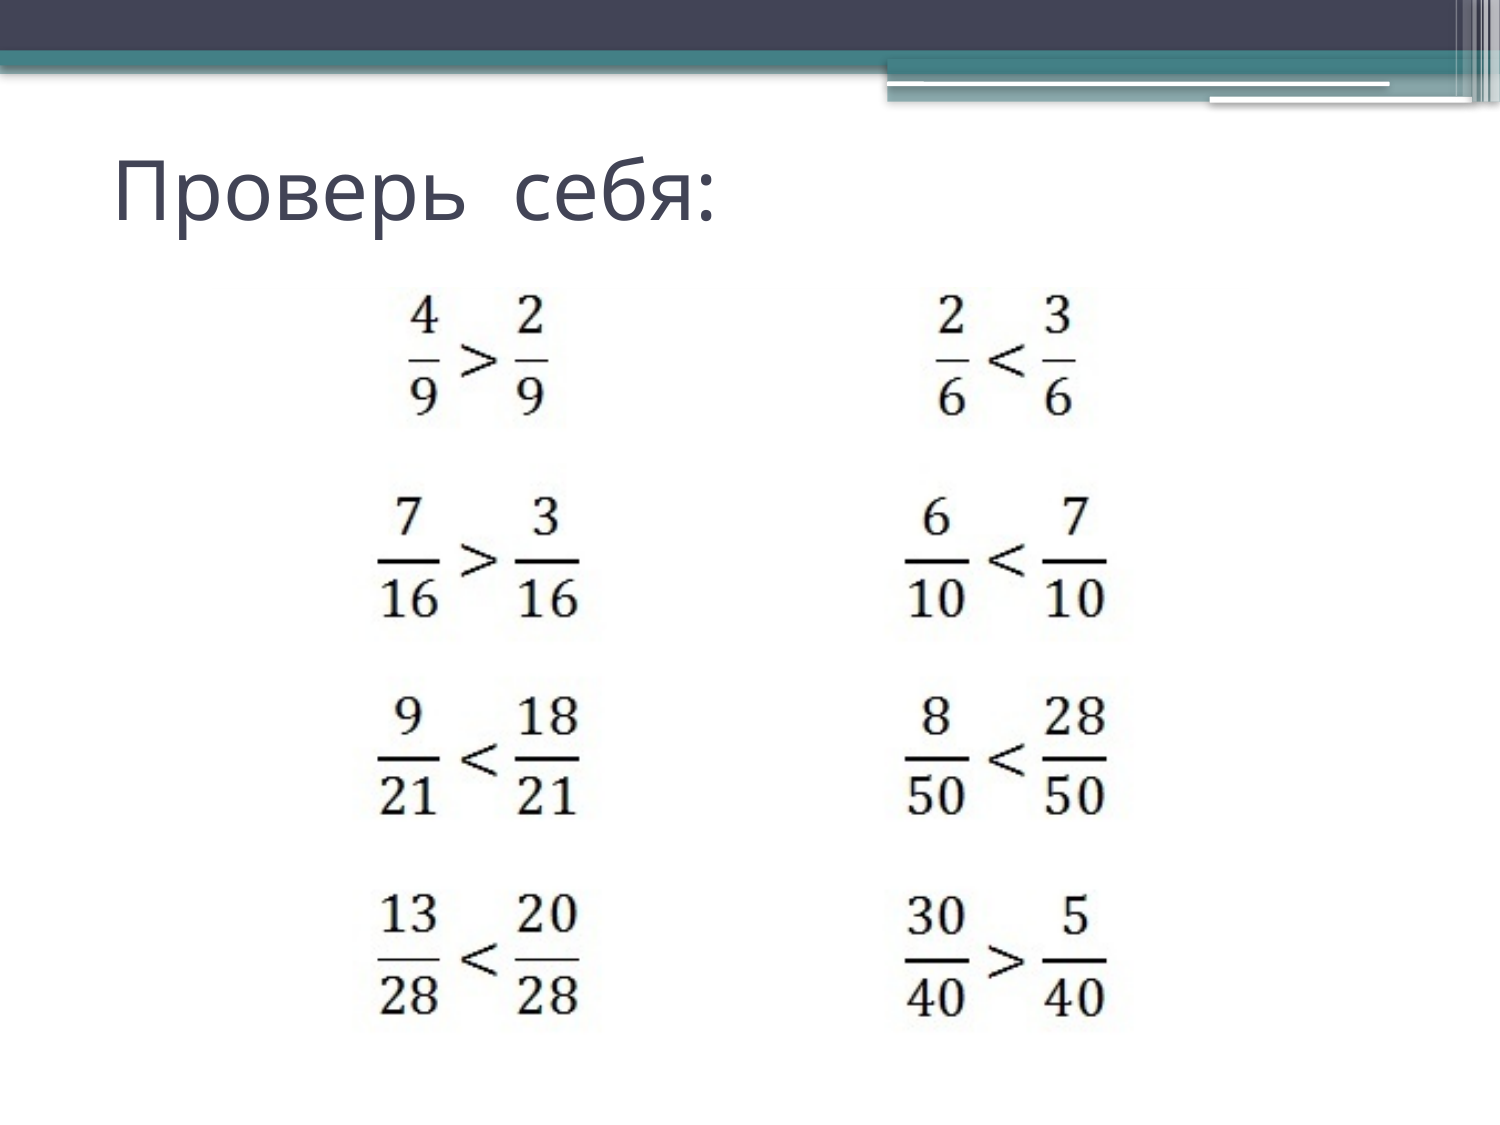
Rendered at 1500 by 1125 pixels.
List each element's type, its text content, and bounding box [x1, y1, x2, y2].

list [212, 287, 1250, 1039]
title Проверь себя: [75, 112, 1425, 263]
